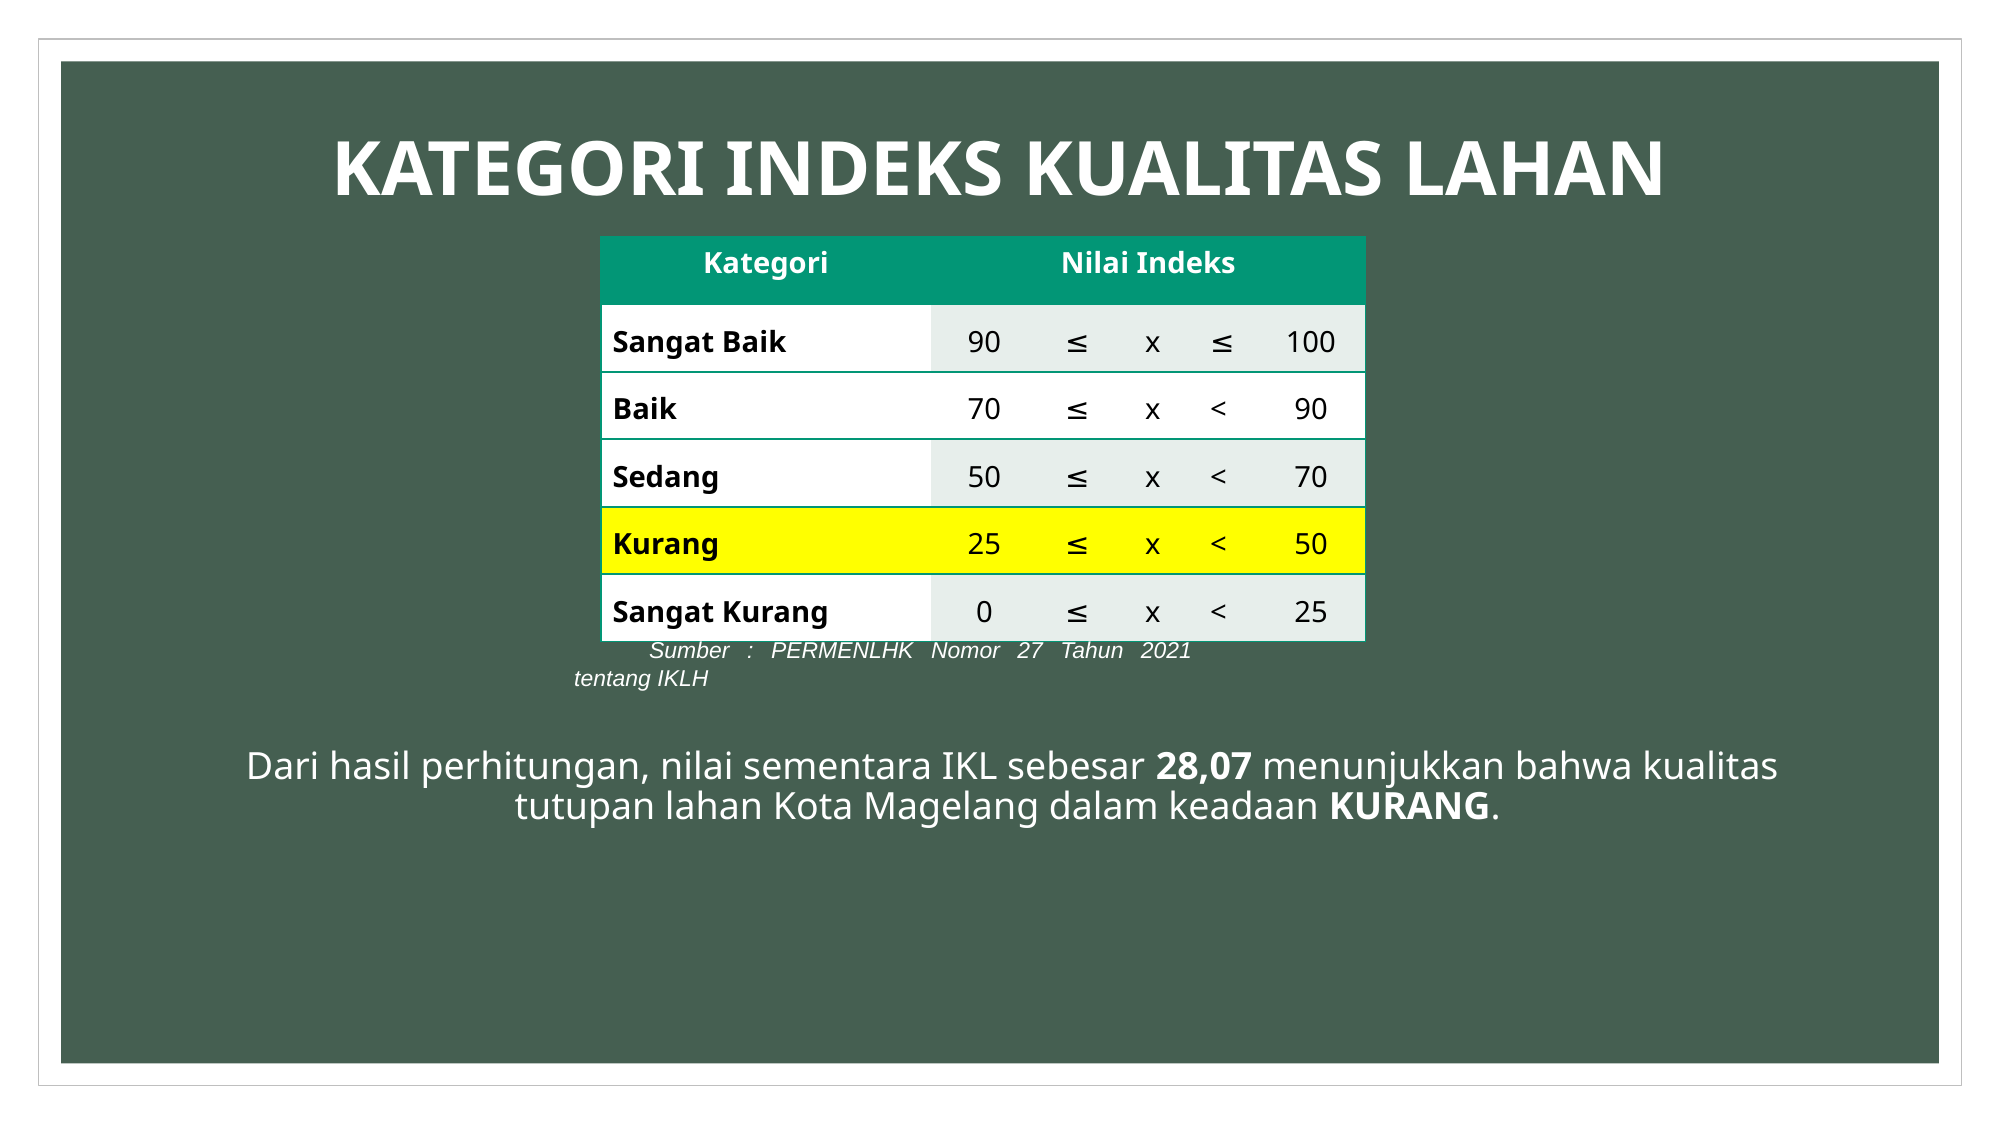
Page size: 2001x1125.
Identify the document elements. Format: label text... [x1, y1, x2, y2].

table_cell Sedang [602, 440, 931, 506]
text_box Dari hasil perhitungan, nilai sementara IKL sebesar 28,07 menunjukkan bahwa kualitas tutupan lahan Kota Magelang dalam keadaan KURANG. [174, 684, 1850, 890]
table_header Kategori [602, 238, 931, 303]
table_cell x [1117, 508, 1188, 573]
table_cell 50 [931, 440, 1038, 506]
table_cell < [1188, 373, 1256, 438]
table_cell < [1188, 508, 1256, 573]
table_cell ≤ [1038, 305, 1117, 371]
table_cell Sangat Kurang [602, 575, 931, 641]
table_cell ≤ [1038, 440, 1117, 506]
table_cell 70 [1256, 440, 1365, 506]
table_cell x [1117, 575, 1188, 641]
table_cell ≤ [1038, 575, 1117, 641]
table_cell 70 [931, 373, 1038, 438]
table_cell 100 [1256, 305, 1365, 371]
text_box Sumber : PERMENLHK Nomor 27 Tahun 2021 tentang IKLH [559, 641, 1208, 684]
title KATEGORI INDEKS KUALITAS LAHAN [174, 105, 1825, 237]
table_cell < [1188, 440, 1256, 506]
table_cell Sangat Baik [602, 305, 931, 371]
table_cell ≤ [1188, 305, 1256, 371]
table_cell 50 [1256, 508, 1365, 573]
table_cell x [1117, 373, 1188, 438]
table_cell 25 [1256, 575, 1365, 641]
table_cell x [1117, 440, 1188, 506]
table_cell ≤ [1038, 373, 1117, 438]
table_cell 90 [931, 305, 1038, 371]
table_header Nilai Indeks [931, 238, 1365, 303]
table_cell Kurang [602, 508, 931, 573]
table_cell < [1188, 575, 1256, 641]
table_cell 90 [1256, 373, 1365, 438]
table_cell Baik [602, 373, 931, 438]
table_cell ≤ [1038, 508, 1117, 573]
table_cell 0 [931, 575, 1038, 641]
table_cell 25 [931, 508, 1038, 573]
table_cell x [1117, 305, 1188, 371]
